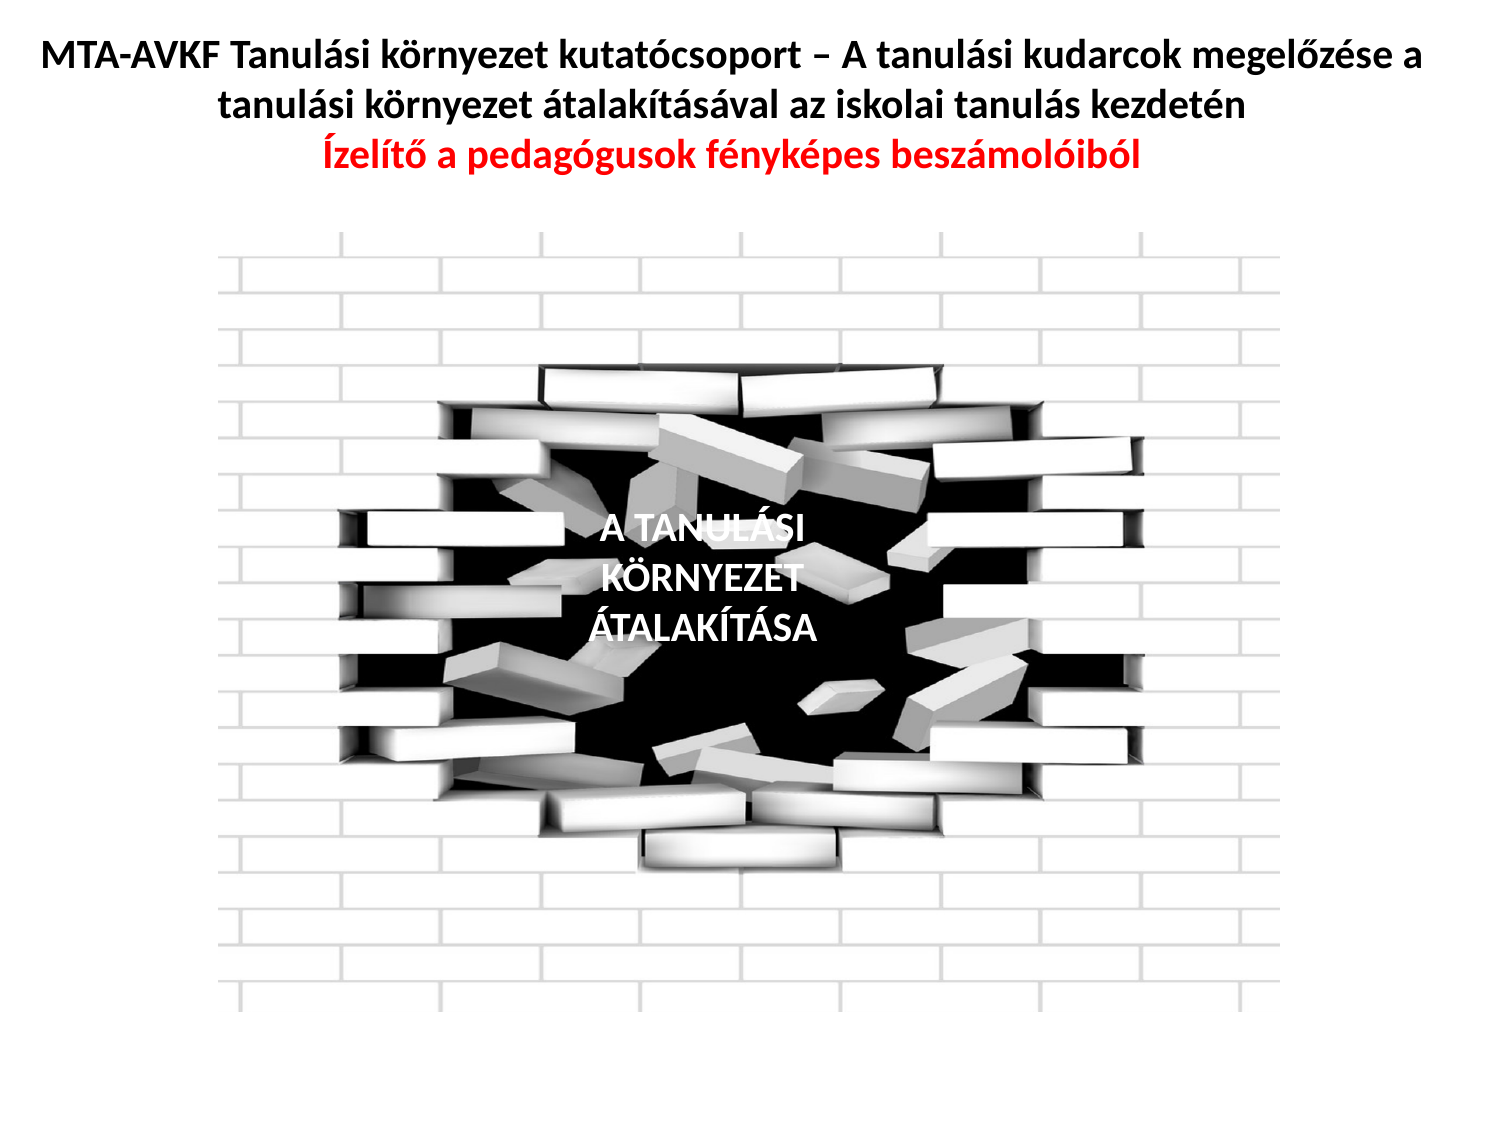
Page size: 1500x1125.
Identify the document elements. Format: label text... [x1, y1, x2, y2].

picture [218, 232, 1280, 1012]
text_box MTA-AVKF Tanulási környezet kutatócsoport – A tanulási kudarcok megelőzése a tanulási környezet átalakításával az iskolai tanulás kezdetén Ízelítő a pedagógusok fényképes beszámolóiból [0, 19, 1483, 184]
